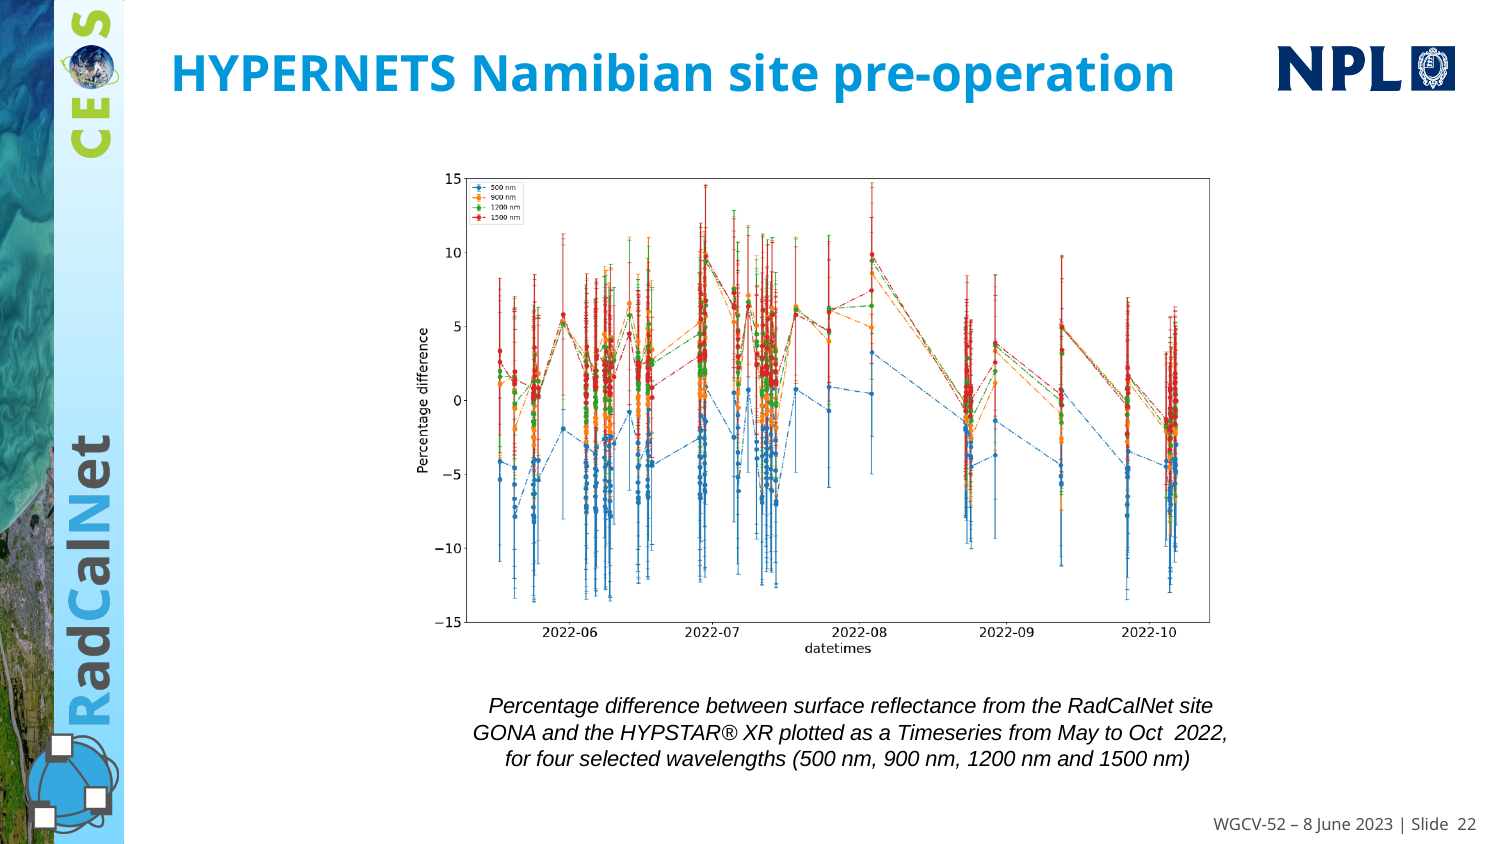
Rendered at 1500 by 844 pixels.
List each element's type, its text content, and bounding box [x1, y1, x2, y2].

text_box HYPERNETS Namibian site pre-operation [169, 29, 1267, 114]
picture [1277, 46, 1455, 91]
picture [0, 0, 119, 844]
picture [61, 11, 119, 158]
text_box Percentage difference between surface reflectance from the RadCalNet site GONA and the HYPSTAR® XR plotted as a Timeseries from May to Oct 2022, for four selected wavelengths (500 nm, 900 nm, 1200 nm and 1500 nm) [451, 693, 1252, 779]
picture [346, 109, 1305, 685]
